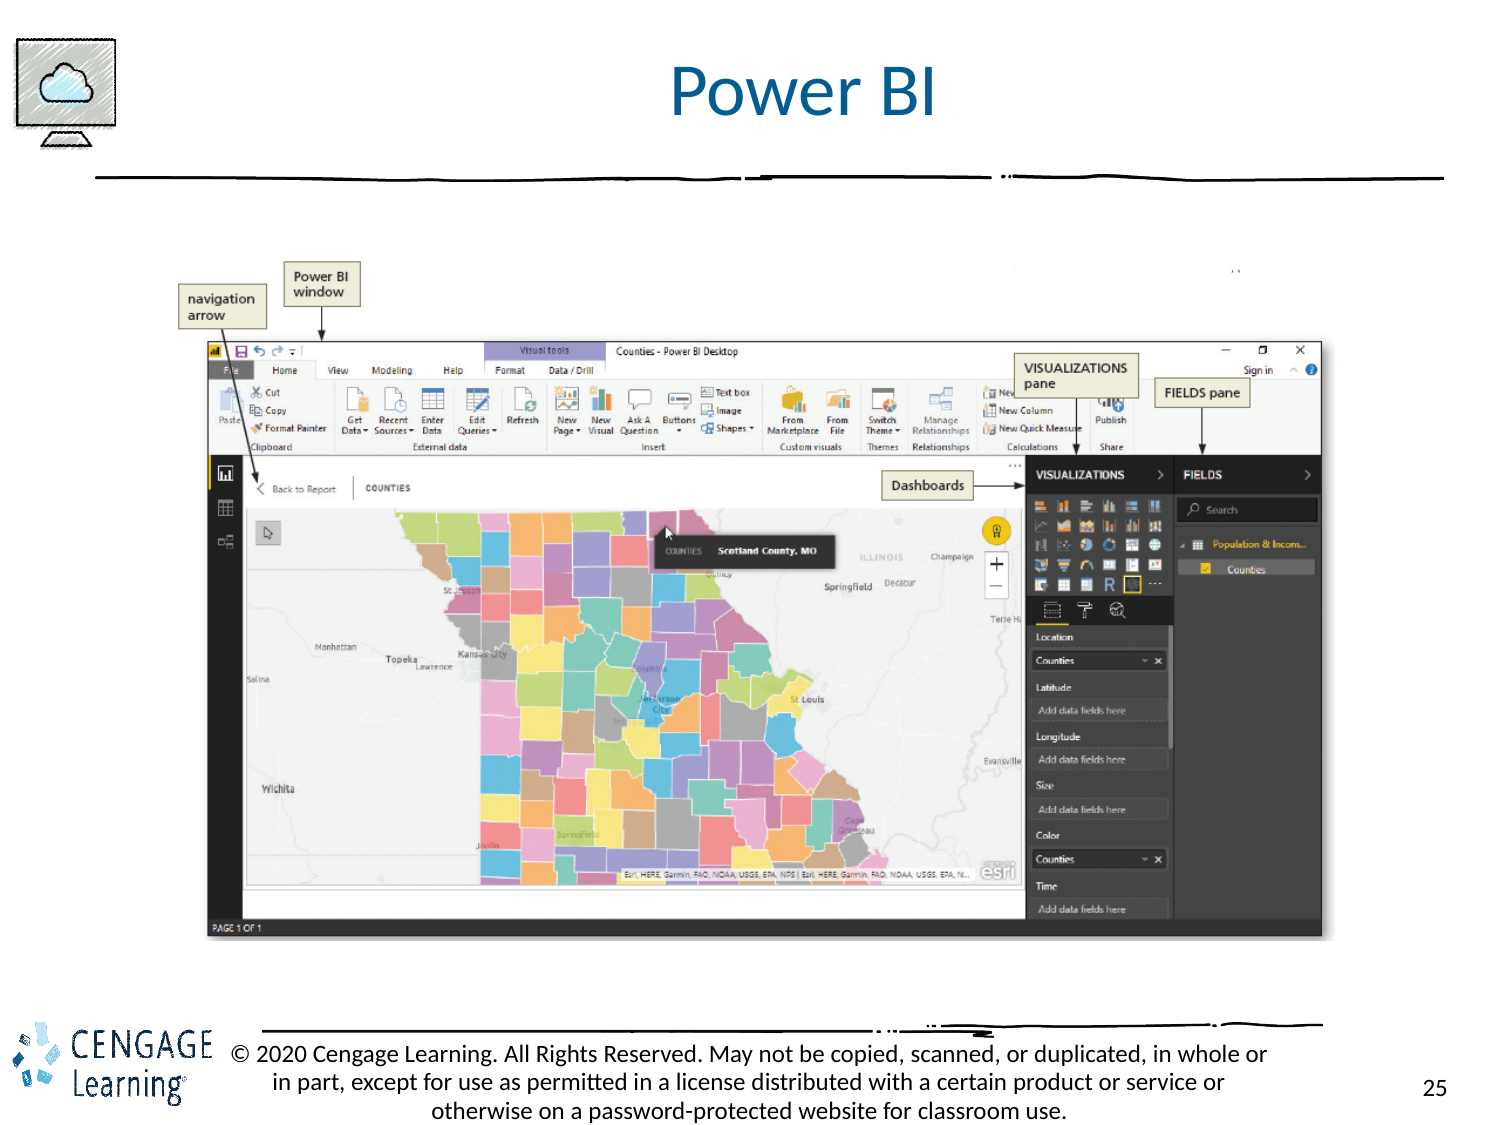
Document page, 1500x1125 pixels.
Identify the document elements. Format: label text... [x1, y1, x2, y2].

title Power BI [124, 22, 1484, 163]
picture [12, 1022, 212, 1106]
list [170, 259, 1335, 941]
picture [95, 174, 1444, 182]
picture [262, 1022, 1323, 1038]
picture [13, 36, 117, 151]
